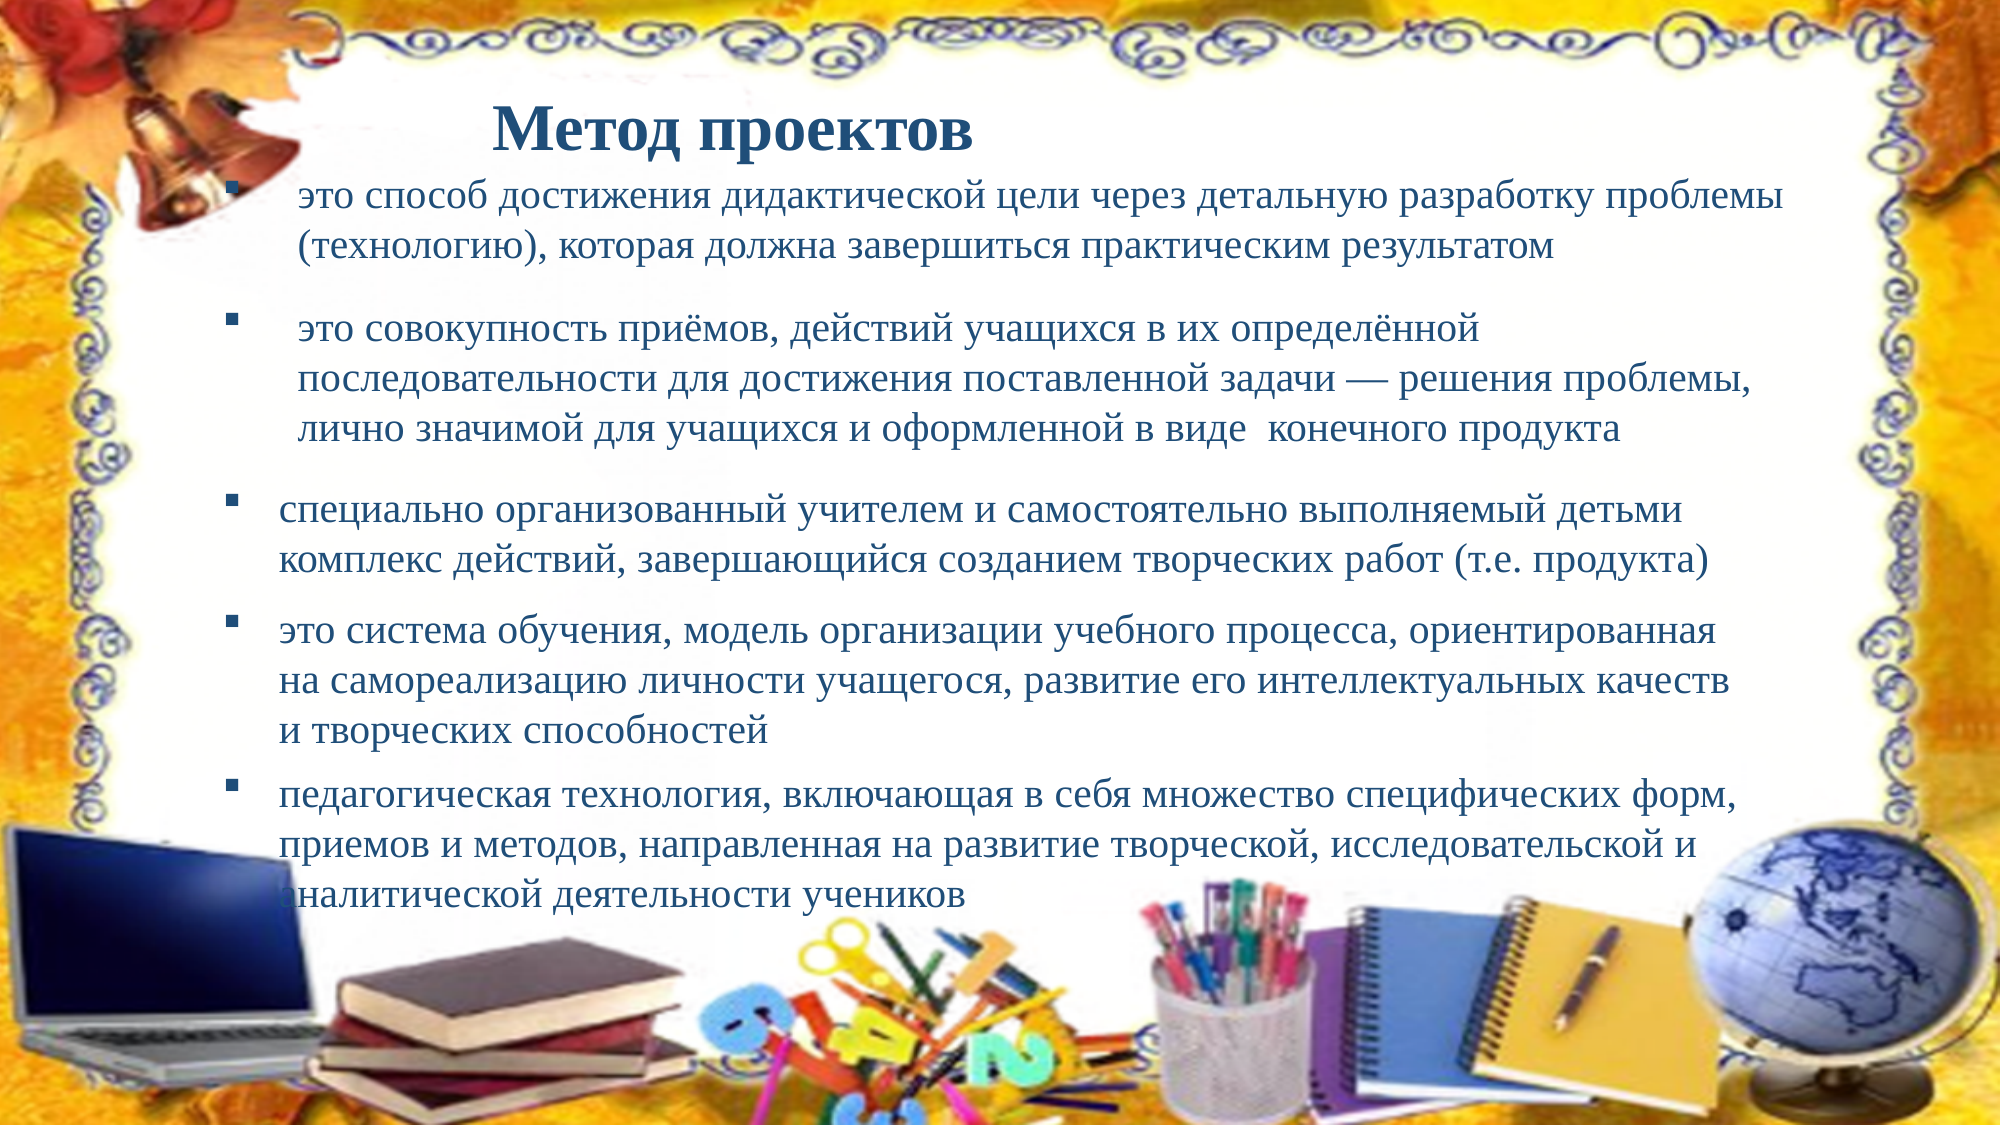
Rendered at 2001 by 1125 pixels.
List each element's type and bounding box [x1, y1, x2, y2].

list [0, 0, 2000, 1125]
